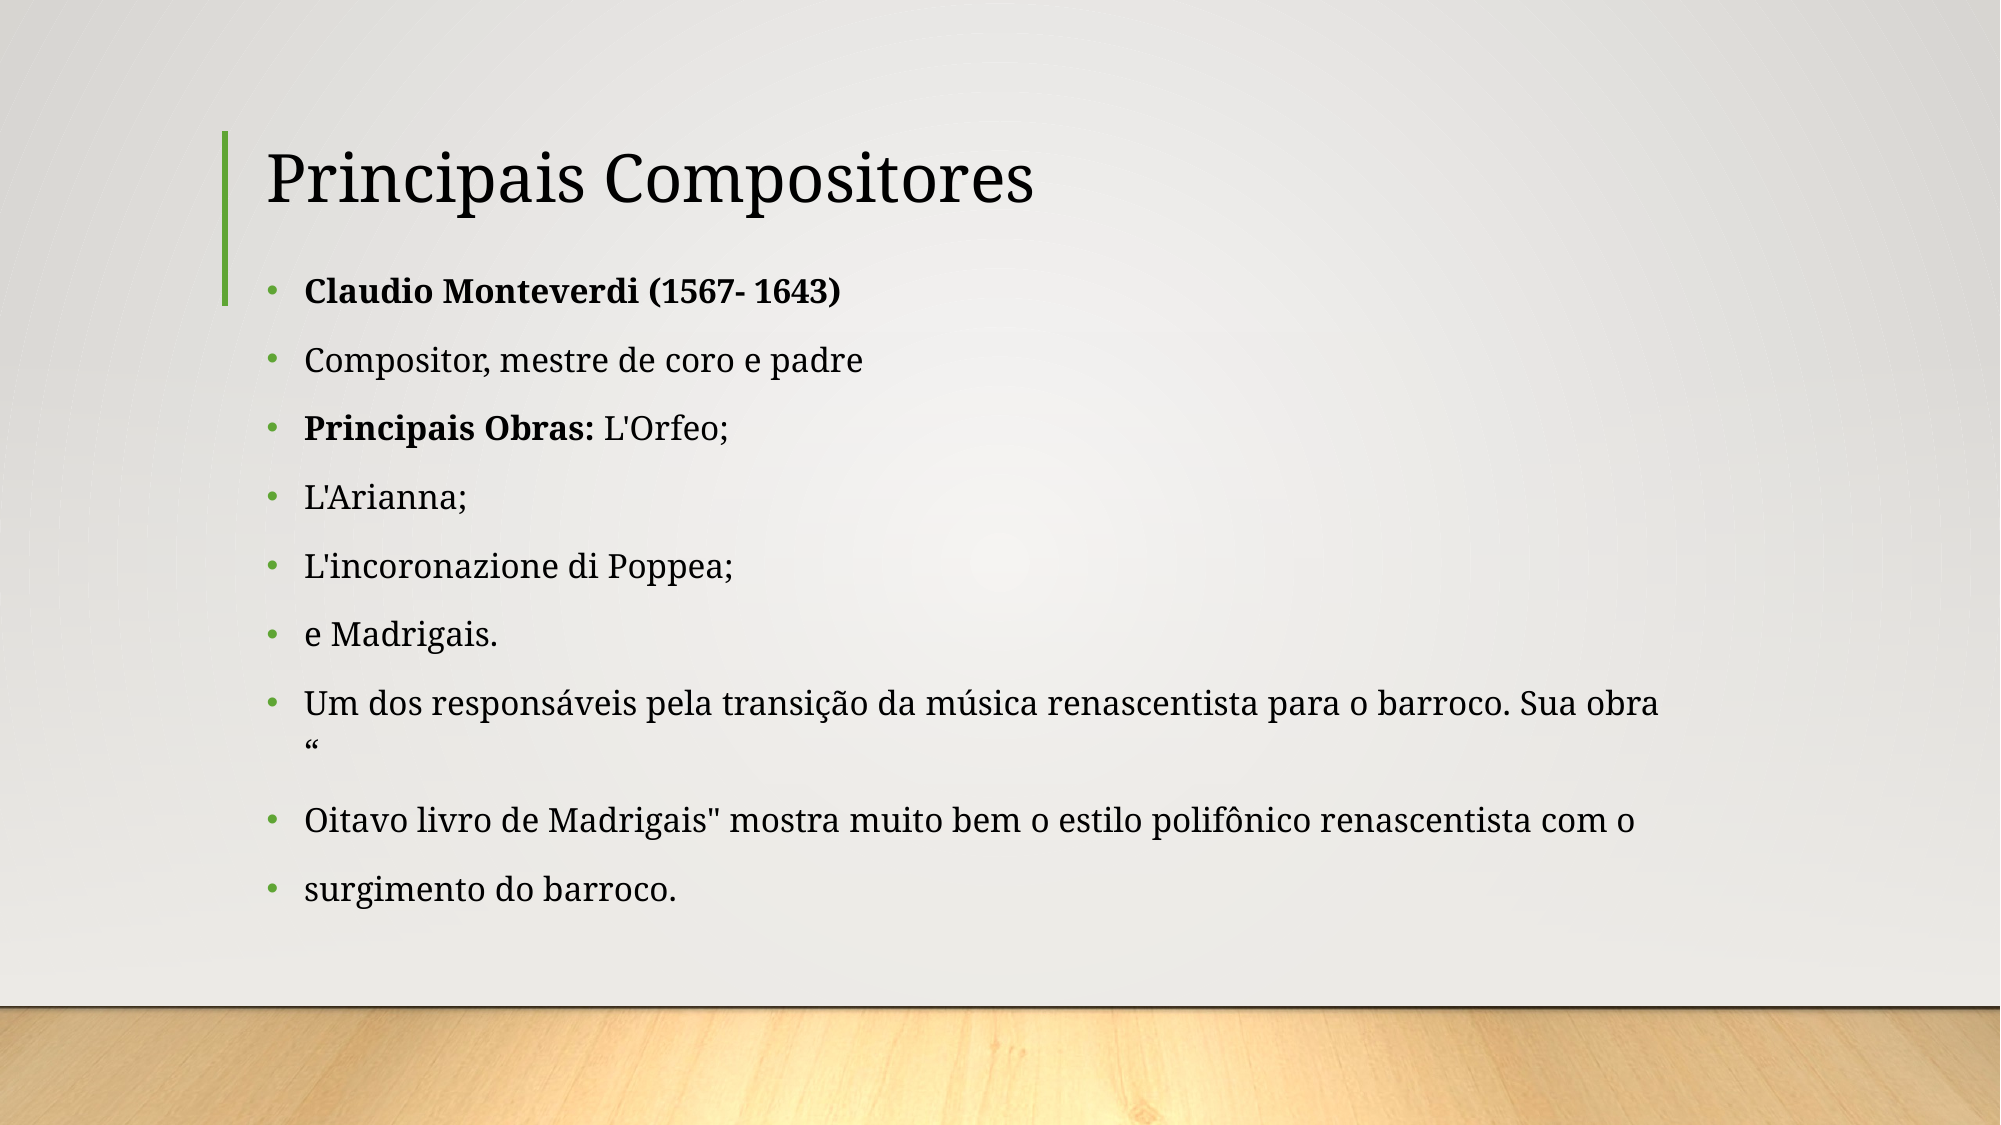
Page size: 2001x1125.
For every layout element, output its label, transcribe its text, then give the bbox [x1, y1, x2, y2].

picture [0, 1006, 2000, 1125]
title Principais Compositores [251, 131, 1814, 305]
list Claudio Monteverdi (1567- 1643) Compositor, mestre de coro e padre Principais Obras: L'Orfeo; L'Arianna; L'incoronazione di Poppea; e Madrigais. Um dos responsáveis pela transição da música renascentista para o barroco. Sua obra “ Oitavo livro de Madrigais" mostra muito bem o estilo polifônico renascentista com o surgimento do barroco. [251, 254, 1692, 871]
